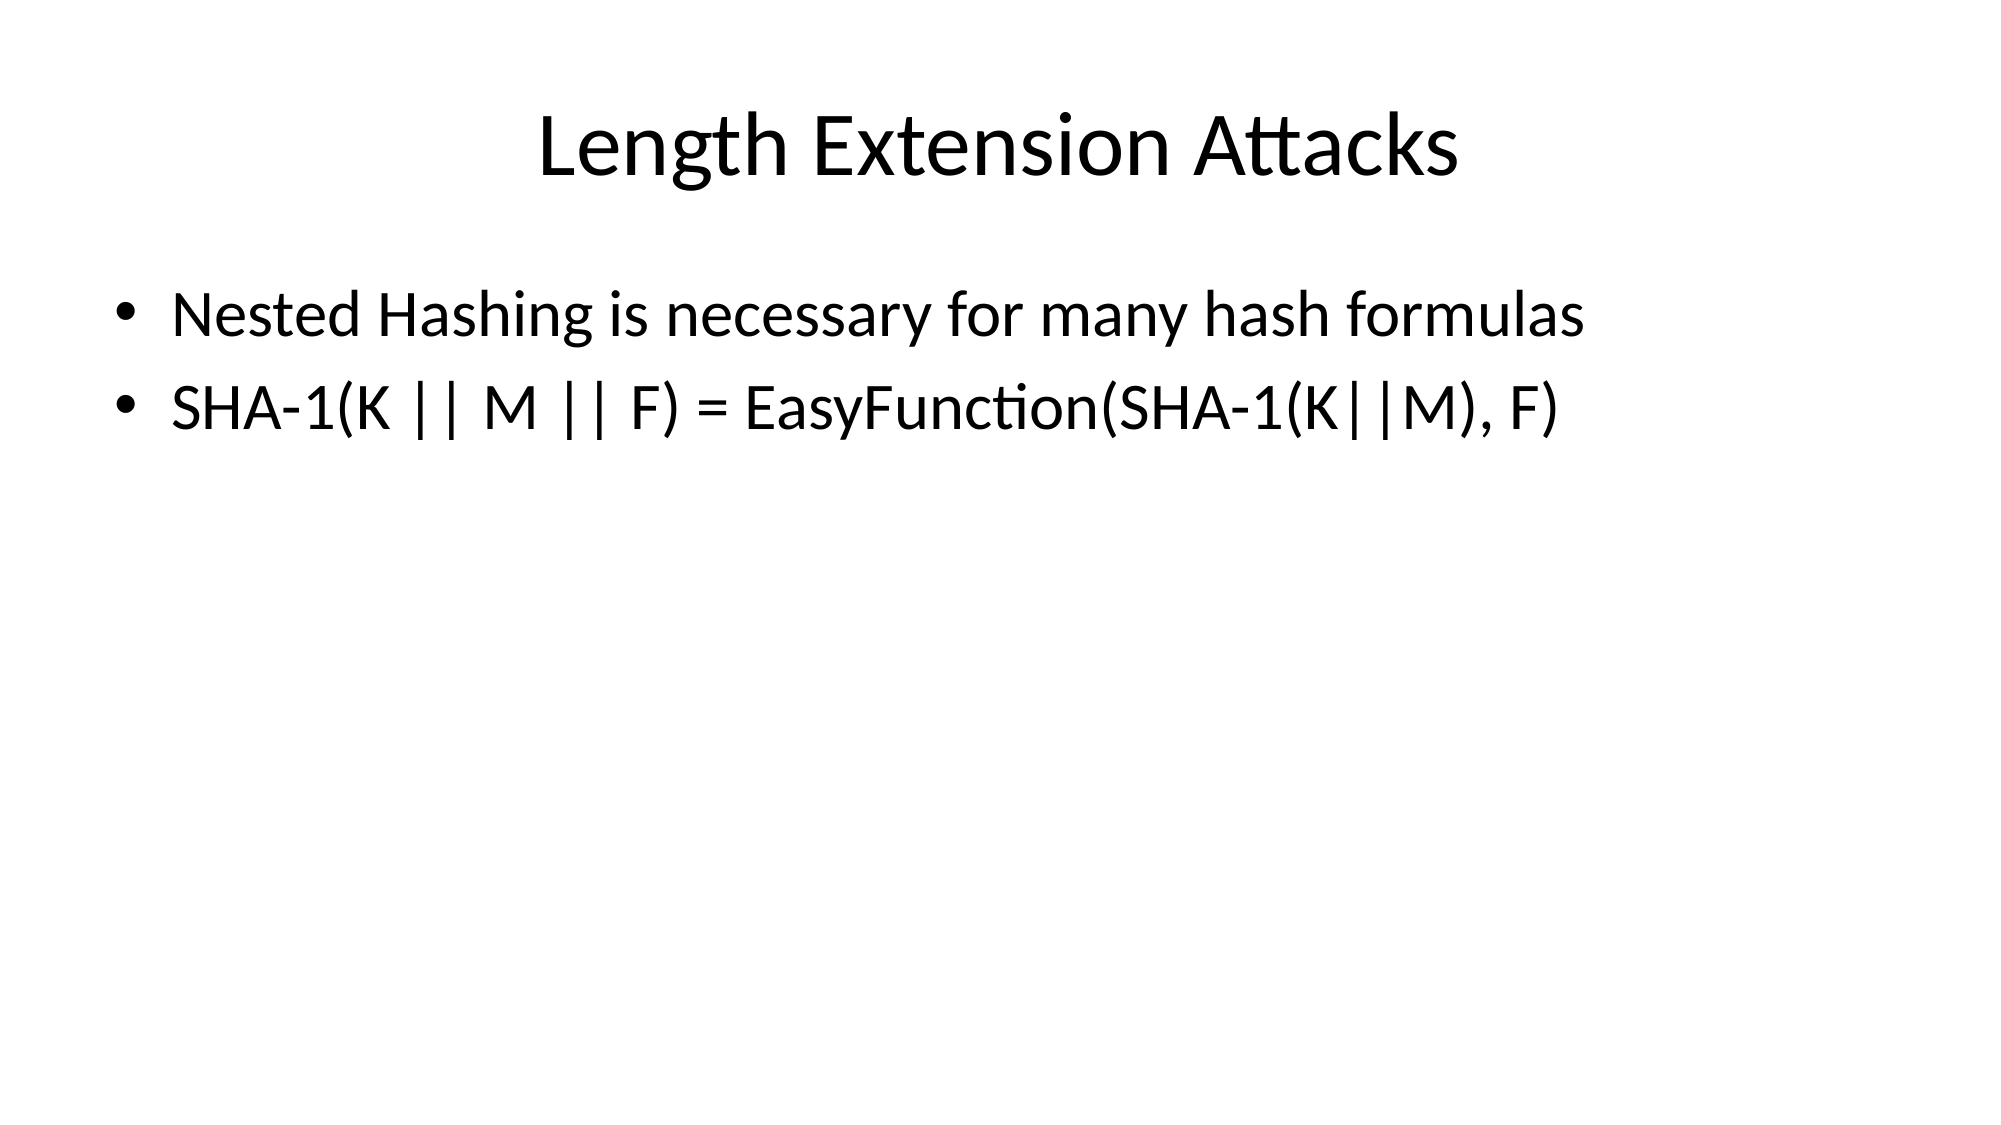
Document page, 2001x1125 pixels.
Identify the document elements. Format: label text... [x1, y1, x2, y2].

title Length Extension Attacks [99, 45, 1900, 233]
list Nested Hashing is necessary for many hash formulas SHA-1(K || M || F) = EasyFunction(SHA-1(K||M), F) [99, 262, 1900, 1005]
